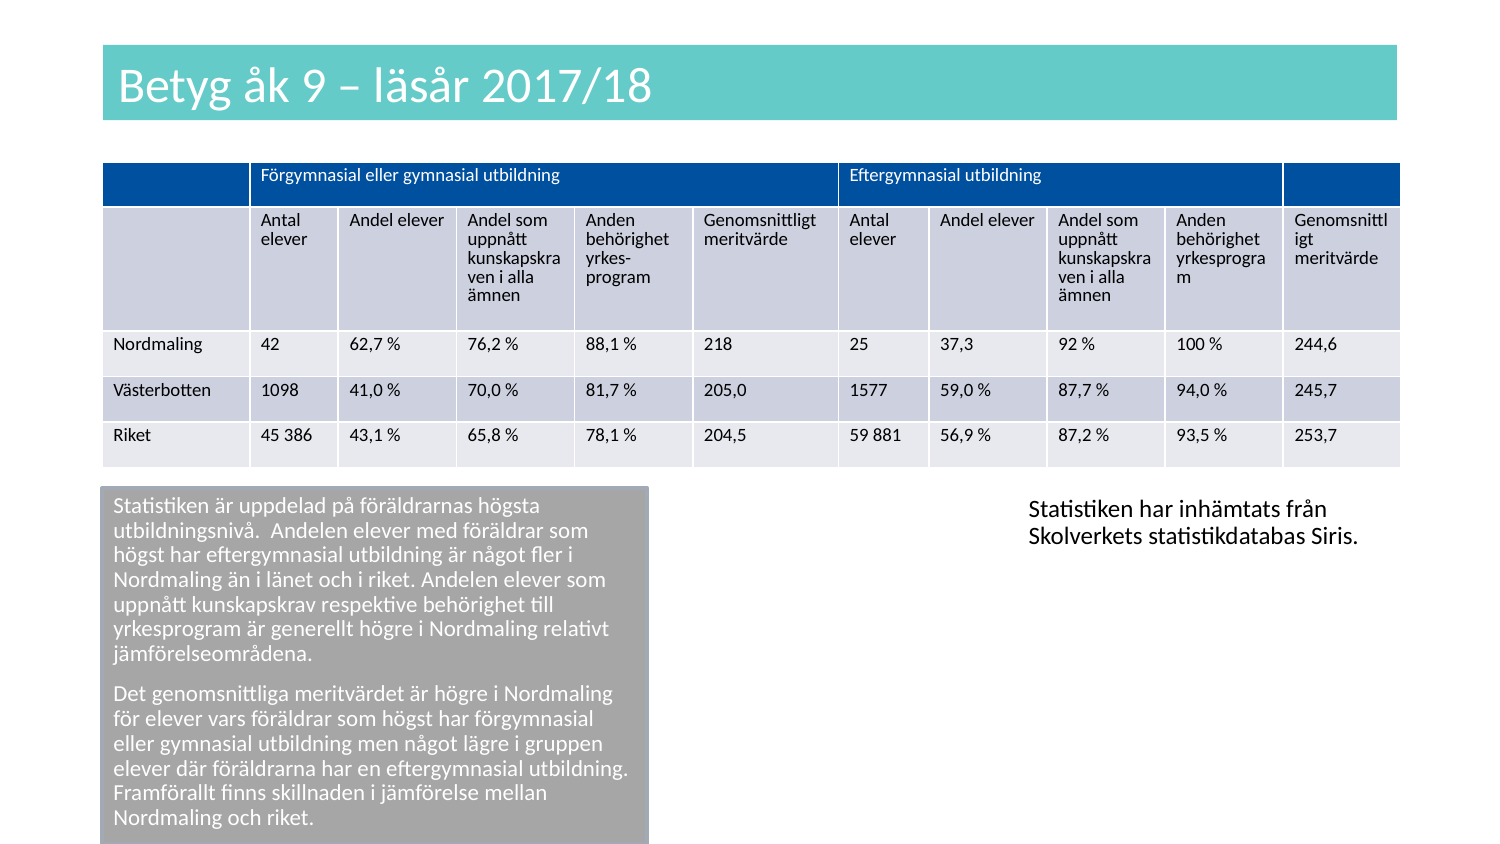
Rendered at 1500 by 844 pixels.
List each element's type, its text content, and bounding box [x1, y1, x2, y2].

table_cell 78,1 % [575, 423, 692, 467]
table_cell 37,3 [930, 332, 1046, 376]
table_cell 87,7 % [1048, 377, 1164, 421]
table_header [103, 163, 249, 206]
table_cell Västerbotten [103, 377, 249, 421]
table_cell 244,6 [1284, 332, 1400, 376]
list Statistiken är uppdelad på föräldrarnas högsta utbildningsnivå. Andelen elever med föräldrar som högst har eftergymnasial utbildning är något fler i Nordmaling än i länet och i riket. Andelen elever som uppnått kunskapskrav respektive behörighet till yrkesprogram är generellt högre i Nordmaling relativt jämförelseområdena. Det genomsnittliga meritvärdet är högre i Nordmaling för elever vars föräldrar som högst har förgymnasial eller gymnasial utbildning men något lägre i gruppen elever där föräldrarna har en eftergymnasial utbildning. Framförallt finns skillnaden i jämförelse mellan Nordmaling och riket. [100, 486, 649, 844]
table_cell 87,2 % [1048, 423, 1164, 467]
table_cell 245,7 [1284, 377, 1400, 421]
table_cell Anden behörighet yrkes-program [575, 208, 692, 330]
table_cell Andel elever [930, 208, 1046, 330]
table_cell 88,1 % [575, 332, 692, 376]
table_cell Andel som uppnått kunskapskraven i alla ämnen [457, 208, 574, 330]
table_cell 59,0 % [930, 377, 1046, 421]
table_cell 65,8 % [457, 423, 574, 467]
table_cell 45 386 [251, 423, 337, 467]
table_cell 92 % [1048, 332, 1164, 376]
table_cell 1098 [251, 377, 337, 421]
table_cell 76,2 % [457, 332, 574, 376]
table_cell Andel som uppnått kunskapskraven i alla ämnen [1048, 208, 1164, 330]
table_cell 43,1 % [339, 423, 456, 467]
table_cell 70,0 % [457, 377, 574, 421]
table_cell 25 [839, 332, 928, 376]
table_cell Genomsnittligt meritvärde [694, 208, 838, 330]
table_cell 81,7 % [575, 377, 692, 421]
table_cell 94,0 % [1166, 377, 1282, 421]
table_header [1284, 163, 1400, 206]
title Betyg åk 9 – läsår 2017/18 [103, 44, 1397, 121]
table_cell 42 [251, 332, 337, 376]
table_cell 218 [694, 332, 838, 376]
table_cell 205,0 [694, 377, 838, 421]
table_cell 253,7 [1284, 423, 1400, 467]
table_cell Anden behörighet yrkesprogram [1166, 208, 1282, 330]
table_cell 204,5 [694, 423, 838, 467]
table_cell 93,5 % [1166, 423, 1282, 467]
table_cell 59 881 [839, 423, 928, 467]
table_header Förgymnasial eller gymnasial utbildning [251, 163, 838, 206]
table_header Eftergymnasial utbildning [839, 163, 1282, 206]
table_cell Andel elever [339, 208, 456, 330]
table_cell 56,9 % [930, 423, 1046, 467]
table_cell 100 % [1166, 332, 1282, 376]
table_cell [103, 208, 249, 330]
table_cell Antal elever [251, 208, 337, 330]
table_cell 62,7 % [339, 332, 456, 376]
table_cell 1577 [839, 377, 928, 421]
table_cell Genomsnittligt meritvärde [1284, 208, 1400, 330]
table_cell 41,0 % [339, 377, 456, 421]
list Statistiken har inhämtats från Skolverkets statistikdatabas Siris. [1013, 488, 1402, 653]
table_cell Riket [103, 423, 249, 467]
table_cell Antal elever [839, 208, 928, 330]
table_cell Nordmaling [103, 332, 249, 376]
